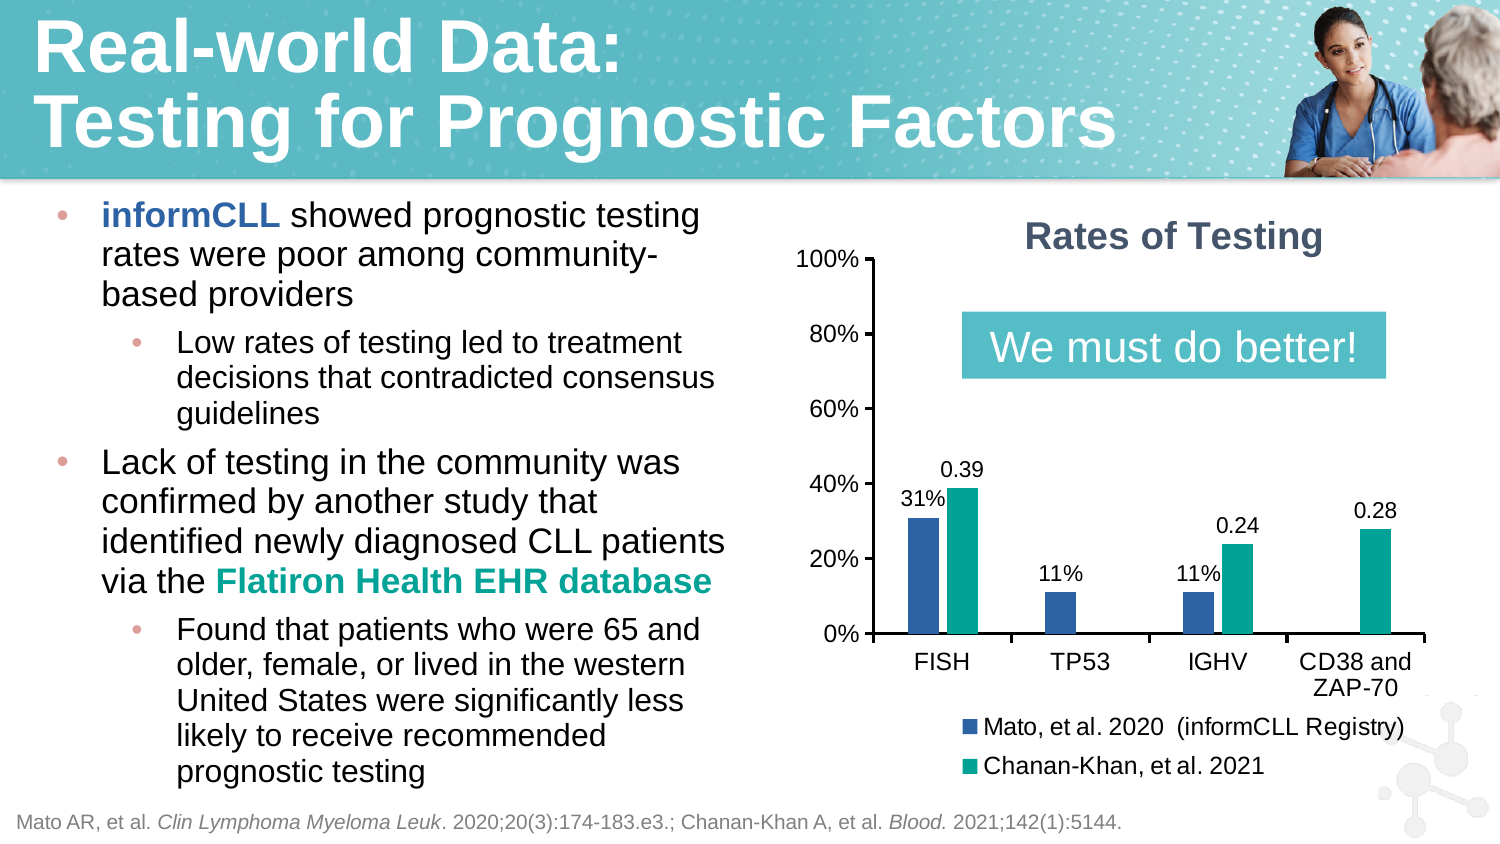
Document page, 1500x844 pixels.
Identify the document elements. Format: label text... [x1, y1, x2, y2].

title Real-world Data: Testing for Prognostic Factors [2, 2, 1498, 173]
picture [0, 0, 1500, 844]
chart [795, 188, 1444, 800]
list Mato AR, et al. Clin Lymphoma Myeloma Leuk. 2020;20(3):174-183.e3.; Chanan-Khan A, et al. Blood. 2021;142(1):5144. [1, 802, 1460, 844]
list informCLL showed prognostic testing rates were poor among community-based providers Low rates of testing led to treatment decisions that contradicted consensus guidelines Lack of testing in the community was confirmed by another study that identified newly diagnosed CLL patients via the Flatiron Health EHR database Found that patients who were 65 and older, female, or lived in the western United States were significantly less likely to receive recommended prognostic testing [41, 187, 765, 802]
